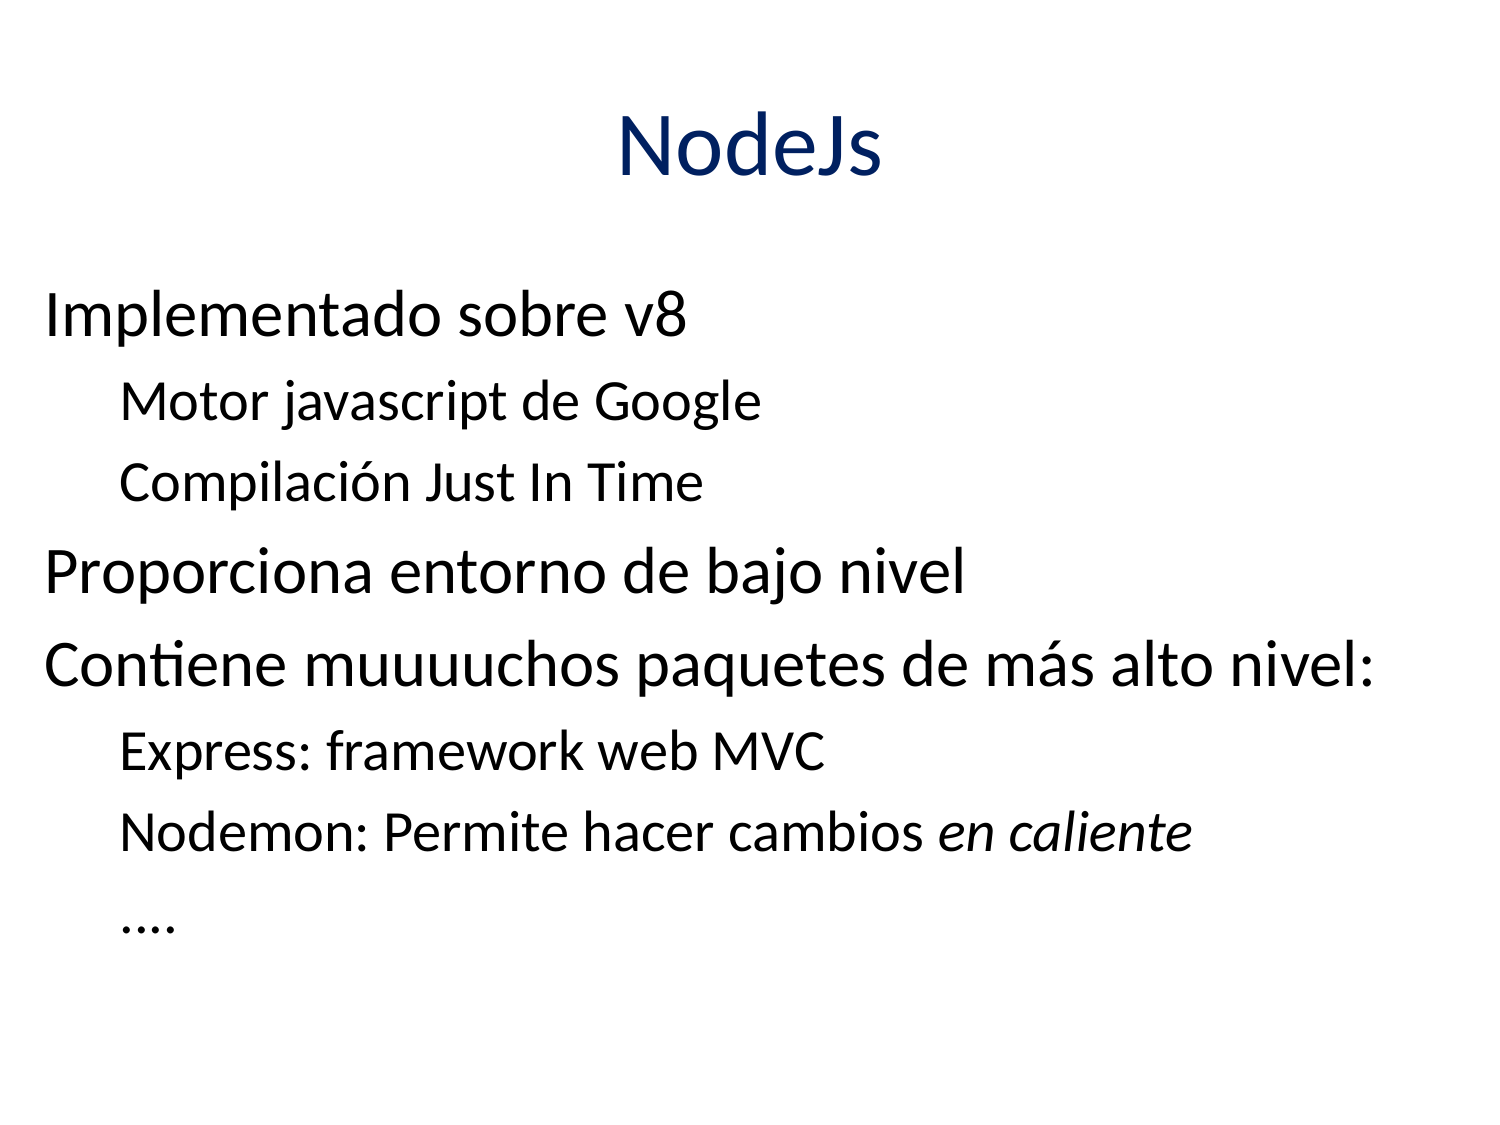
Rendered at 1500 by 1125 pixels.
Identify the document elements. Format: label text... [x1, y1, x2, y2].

list Implementado sobre v8 Motor javascript de Google Compilación Just In Time Proporciona entorno de bajo nivel Contiene muuuuchos paquetes de más alto nivel: Express: framework web MVC Nodemon: Permite hacer cambios en caliente .... [29, 262, 1483, 1005]
title NodeJs [75, 45, 1425, 233]
